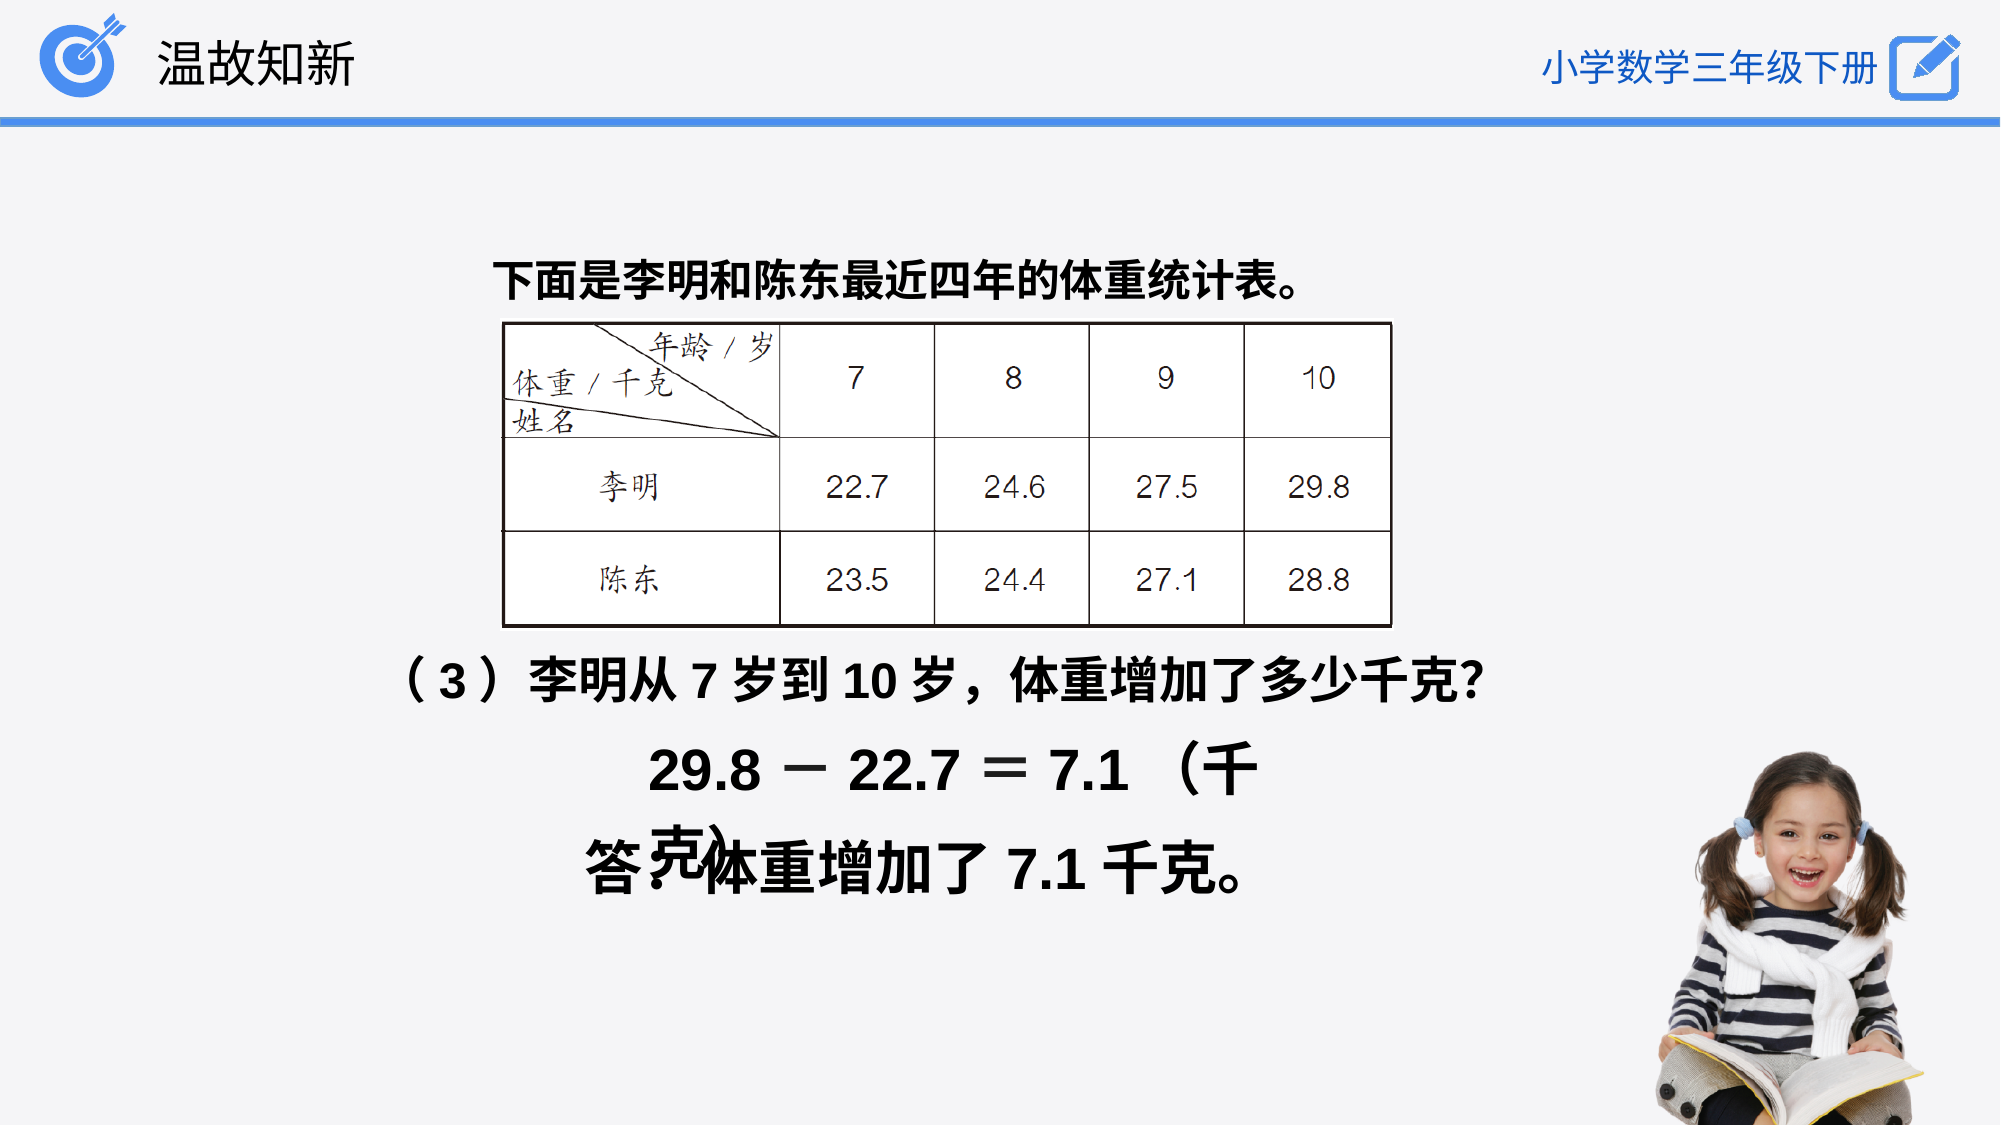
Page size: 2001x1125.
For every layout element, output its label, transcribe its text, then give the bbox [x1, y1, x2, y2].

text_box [476, 245, 1398, 631]
text_box 29.8－22.7＝7.1（千克） [633, 710, 1329, 809]
text_box （3）李明从7岁到10岁，体重增加了多少千克？ [362, 629, 1573, 717]
text_box 温故知新 [141, 24, 372, 100]
picture [1643, 746, 1930, 1125]
text_box 答：体重增加了7.1千克。 [569, 809, 1390, 909]
